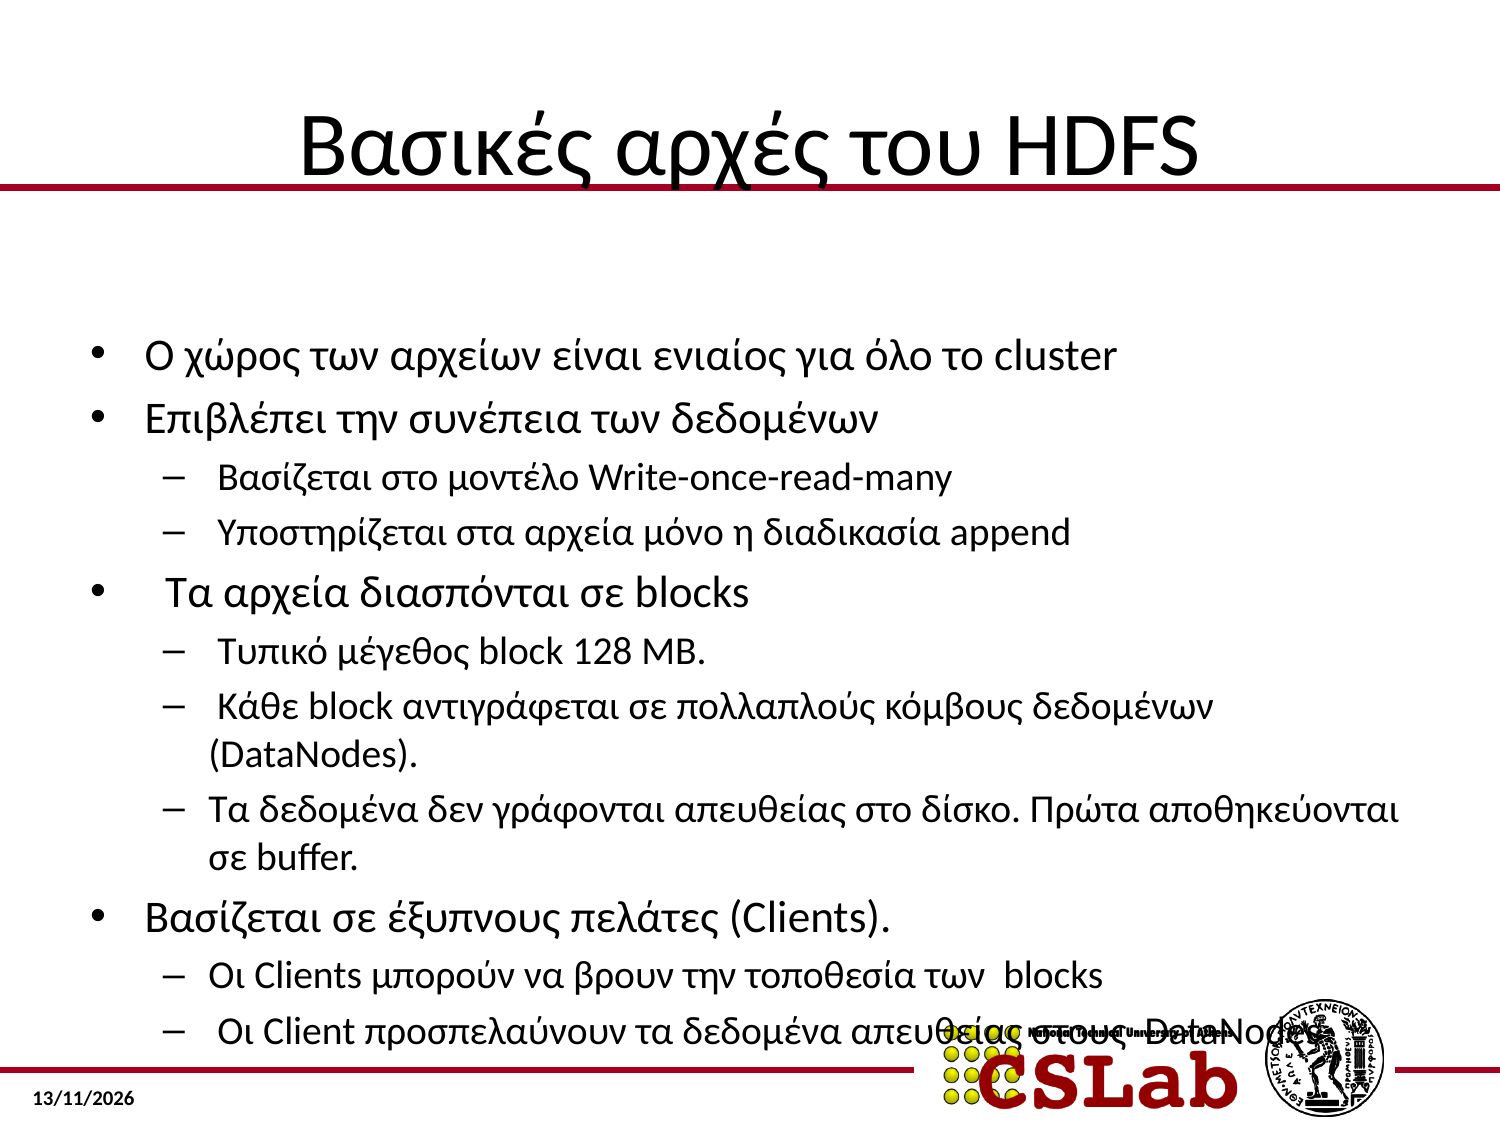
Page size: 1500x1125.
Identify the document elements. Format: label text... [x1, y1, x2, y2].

picture [937, 1071, 1243, 1118]
picture [1265, 1071, 1384, 1117]
title Βασικές αρχές του HDFS [74, 44, 1426, 233]
list Ο χώρος των αρχείων είναι ενιαίος για όλο το cluster Επιβλέπει την συνέπεια των δεδομένων Βασίζεται στο μοντέλο Write-once-read-many Υποστηρίζεται στα αρχεία μόνο η διαδικασία append Τα αρχεία διασπόνται σε blocks Τυπικό μέγεθος block 128 MB. Κάθε block αντιγράφεται σε πολλαπλούς κόμβους δεδομένων (DataNodes). Τα δεδοµένα δεν γράφονται απευθείας στο δίσκο. Πρώτα αποθηκεύονται σε buffer. Βασίζεται σε έξυπνους πελάτες (Clients). Οι Clients μπορούν να βρουν την τοποθεσία των blocks Οι Client προσπελαύνουν τα δεδομένα απευθείας στους DataNodes [74, 317, 1426, 1071]
